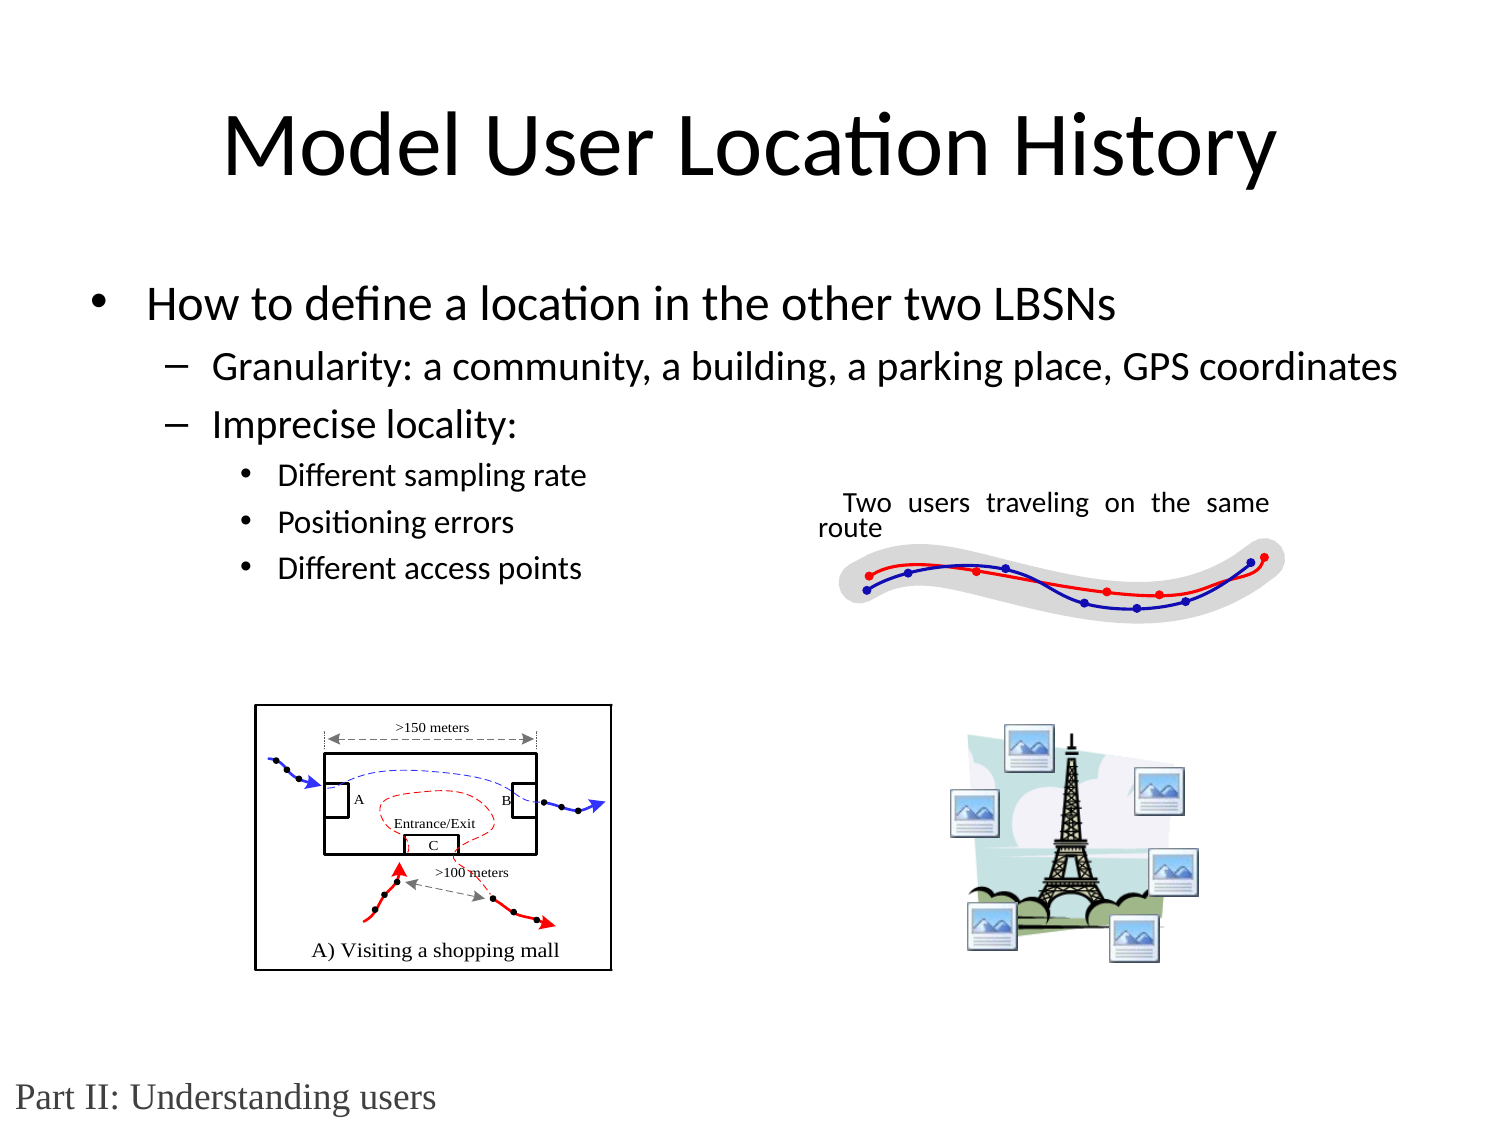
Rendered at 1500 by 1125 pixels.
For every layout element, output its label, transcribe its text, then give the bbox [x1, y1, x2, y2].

picture [249, 699, 613, 976]
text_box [787, 485, 1301, 626]
text_box Part II: Understanding users [0, 1064, 538, 1125]
title Model User Location History [75, 45, 1425, 233]
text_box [949, 724, 1199, 963]
list How to define a location in the other two LBSNs Granularity: a community, a building, a parking place, GPS coordinates Imprecise locality: Different sampling rate Positioning errors Different access points [75, 262, 1425, 1005]
